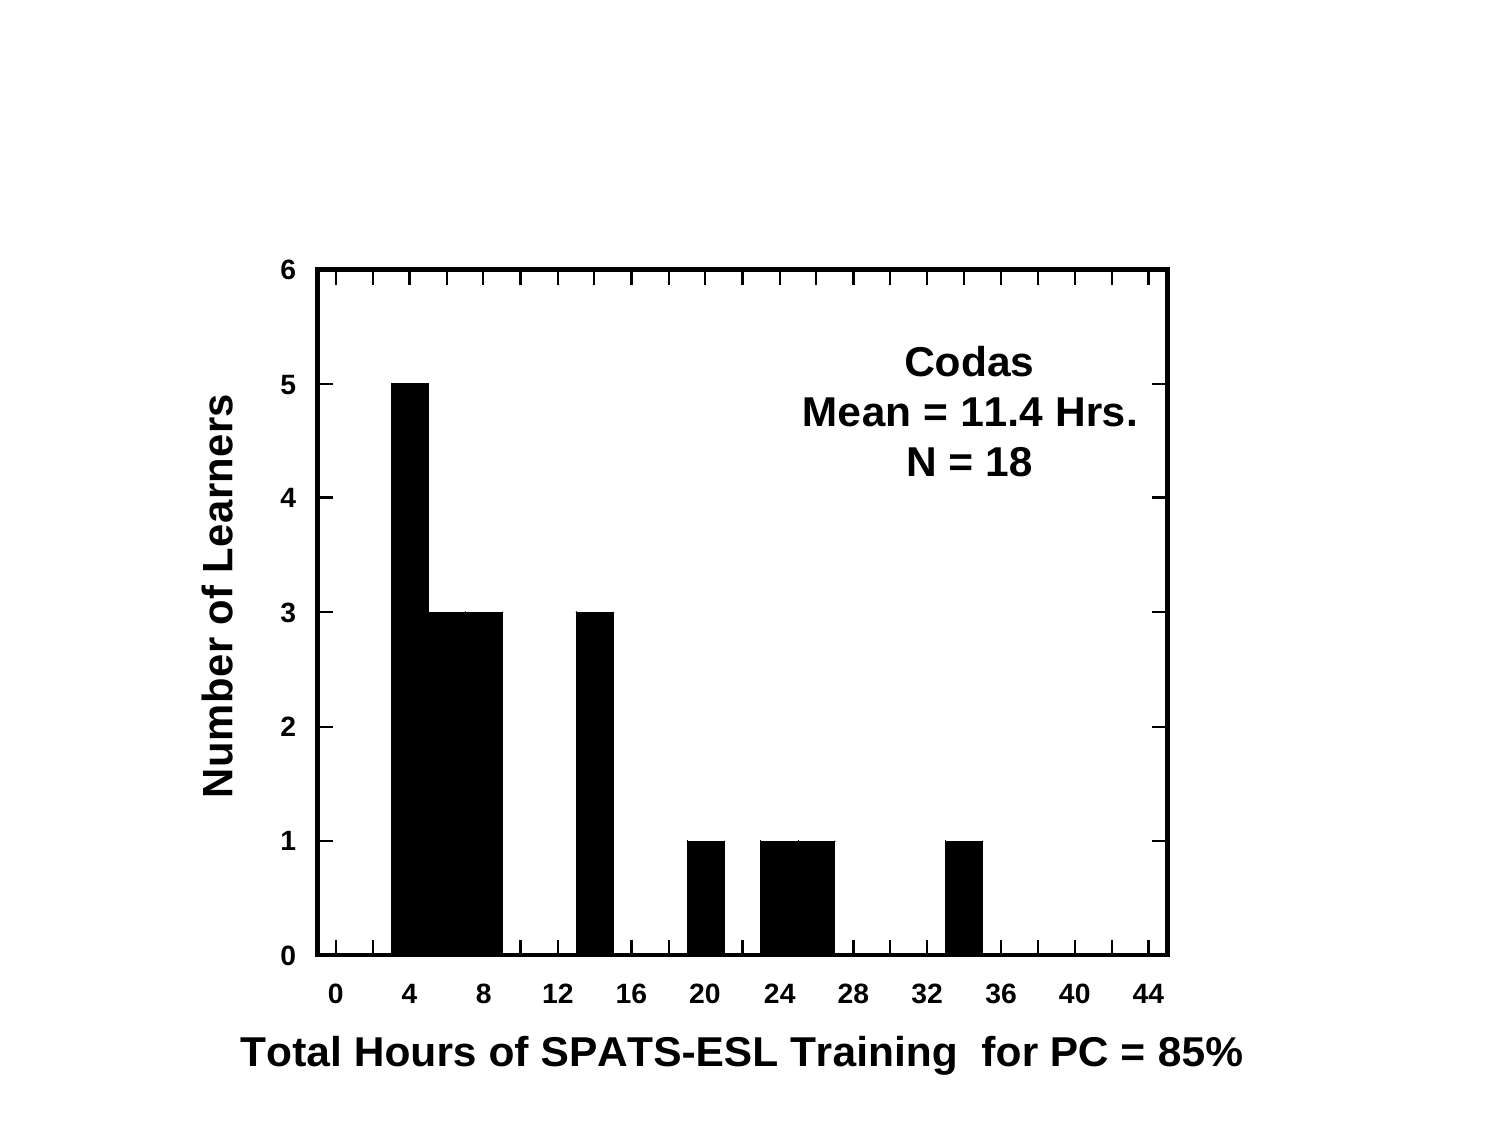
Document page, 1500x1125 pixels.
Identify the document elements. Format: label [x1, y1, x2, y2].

picture [62, 62, 1338, 1093]
